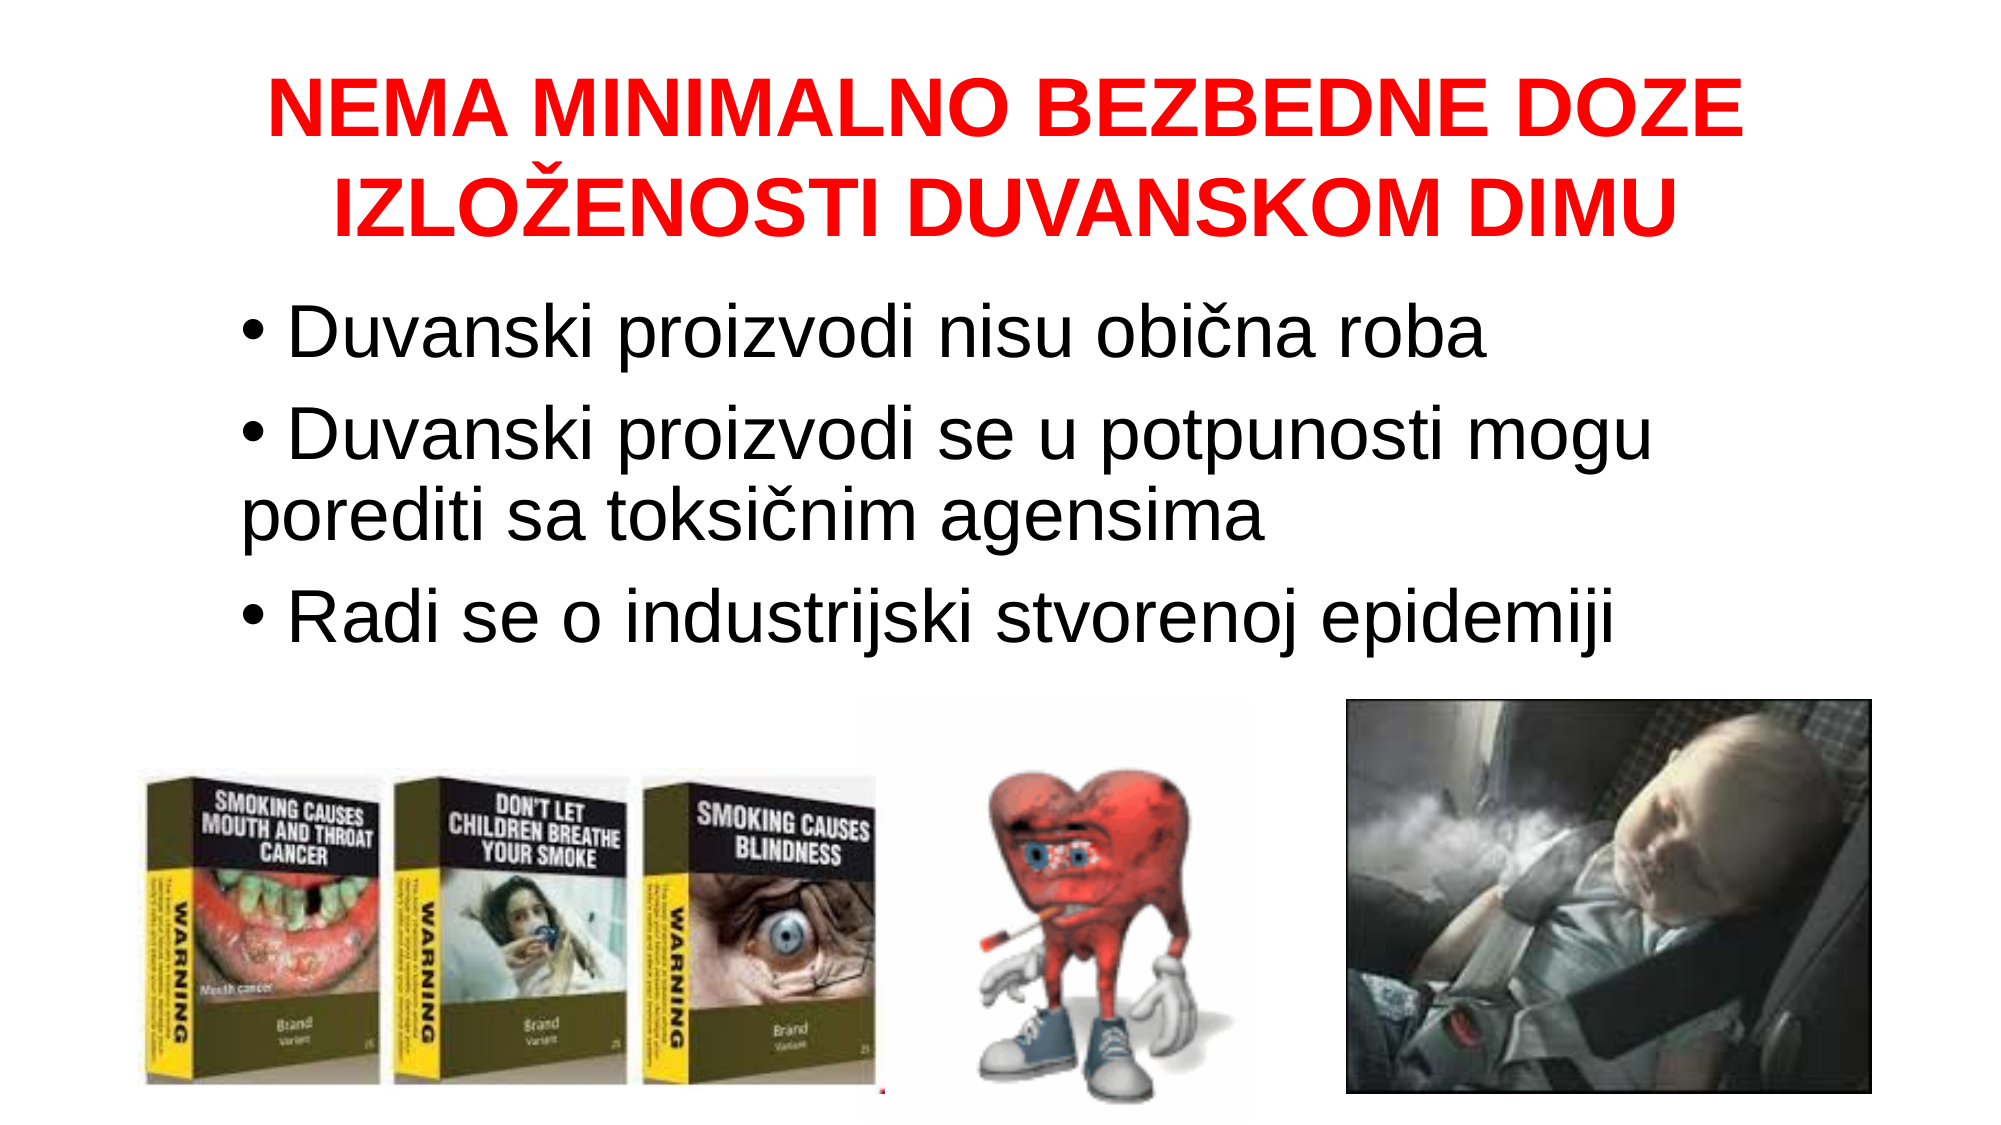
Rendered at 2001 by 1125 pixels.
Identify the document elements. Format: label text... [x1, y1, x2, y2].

text_box NEMA MINIMALNO BEZBEDNE DOZE IZLOŽENOSTI DUVANSKOM DIMU [195, 45, 1818, 261]
picture [137, 697, 1249, 1123]
picture [1346, 699, 1872, 1094]
list Duvanski proizvodi nisu obična roba Duvanski proizvodi se u potpunosti mogu porediti sa toksičnim agensima Radi se o industrijski stvorenoj epidemiji [225, 285, 1678, 636]
